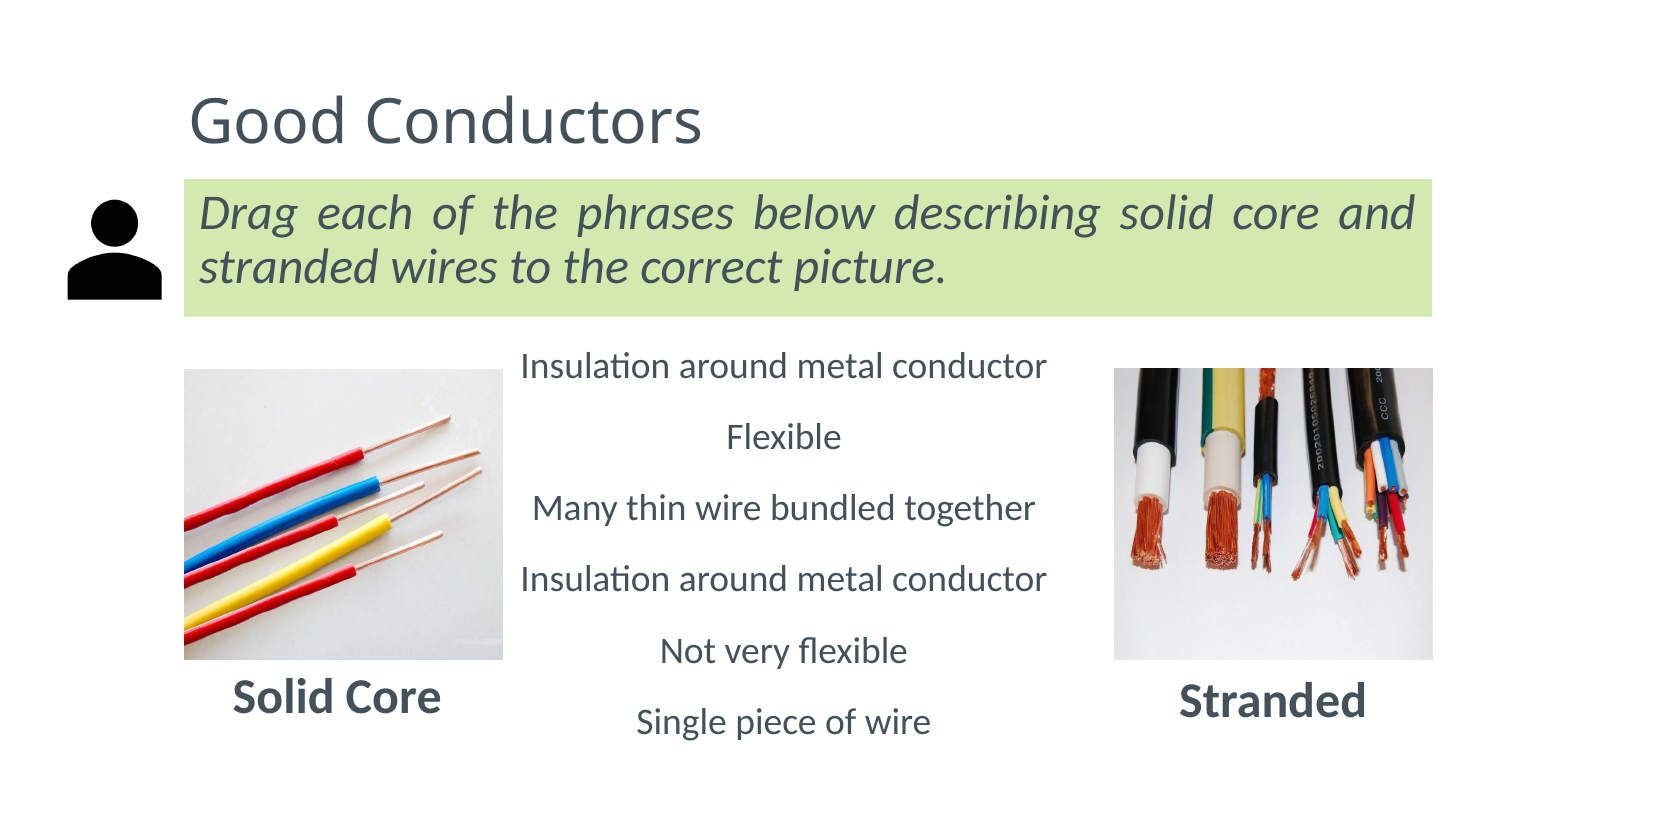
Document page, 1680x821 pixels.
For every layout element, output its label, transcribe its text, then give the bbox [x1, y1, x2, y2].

picture [43, 179, 185, 320]
text_box Solid Core [218, 660, 469, 731]
list Drag each of the phrases below describing solid core and stranded wires to the correct picture. [185, 179, 1433, 317]
title Good Conductors [173, 43, 1433, 179]
picture [184, 369, 503, 660]
text_box Not very flexible [645, 618, 924, 679]
text_box Insulation around metal conductor [505, 547, 1063, 607]
text_box Many thin wire bundled together [517, 475, 1052, 536]
text_box Stranded [1164, 660, 1383, 735]
picture [1114, 368, 1433, 660]
text_box Single piece of wire [621, 689, 947, 750]
text_box Insulation around metal conductor [505, 333, 1063, 394]
text_box Flexible [711, 404, 857, 465]
